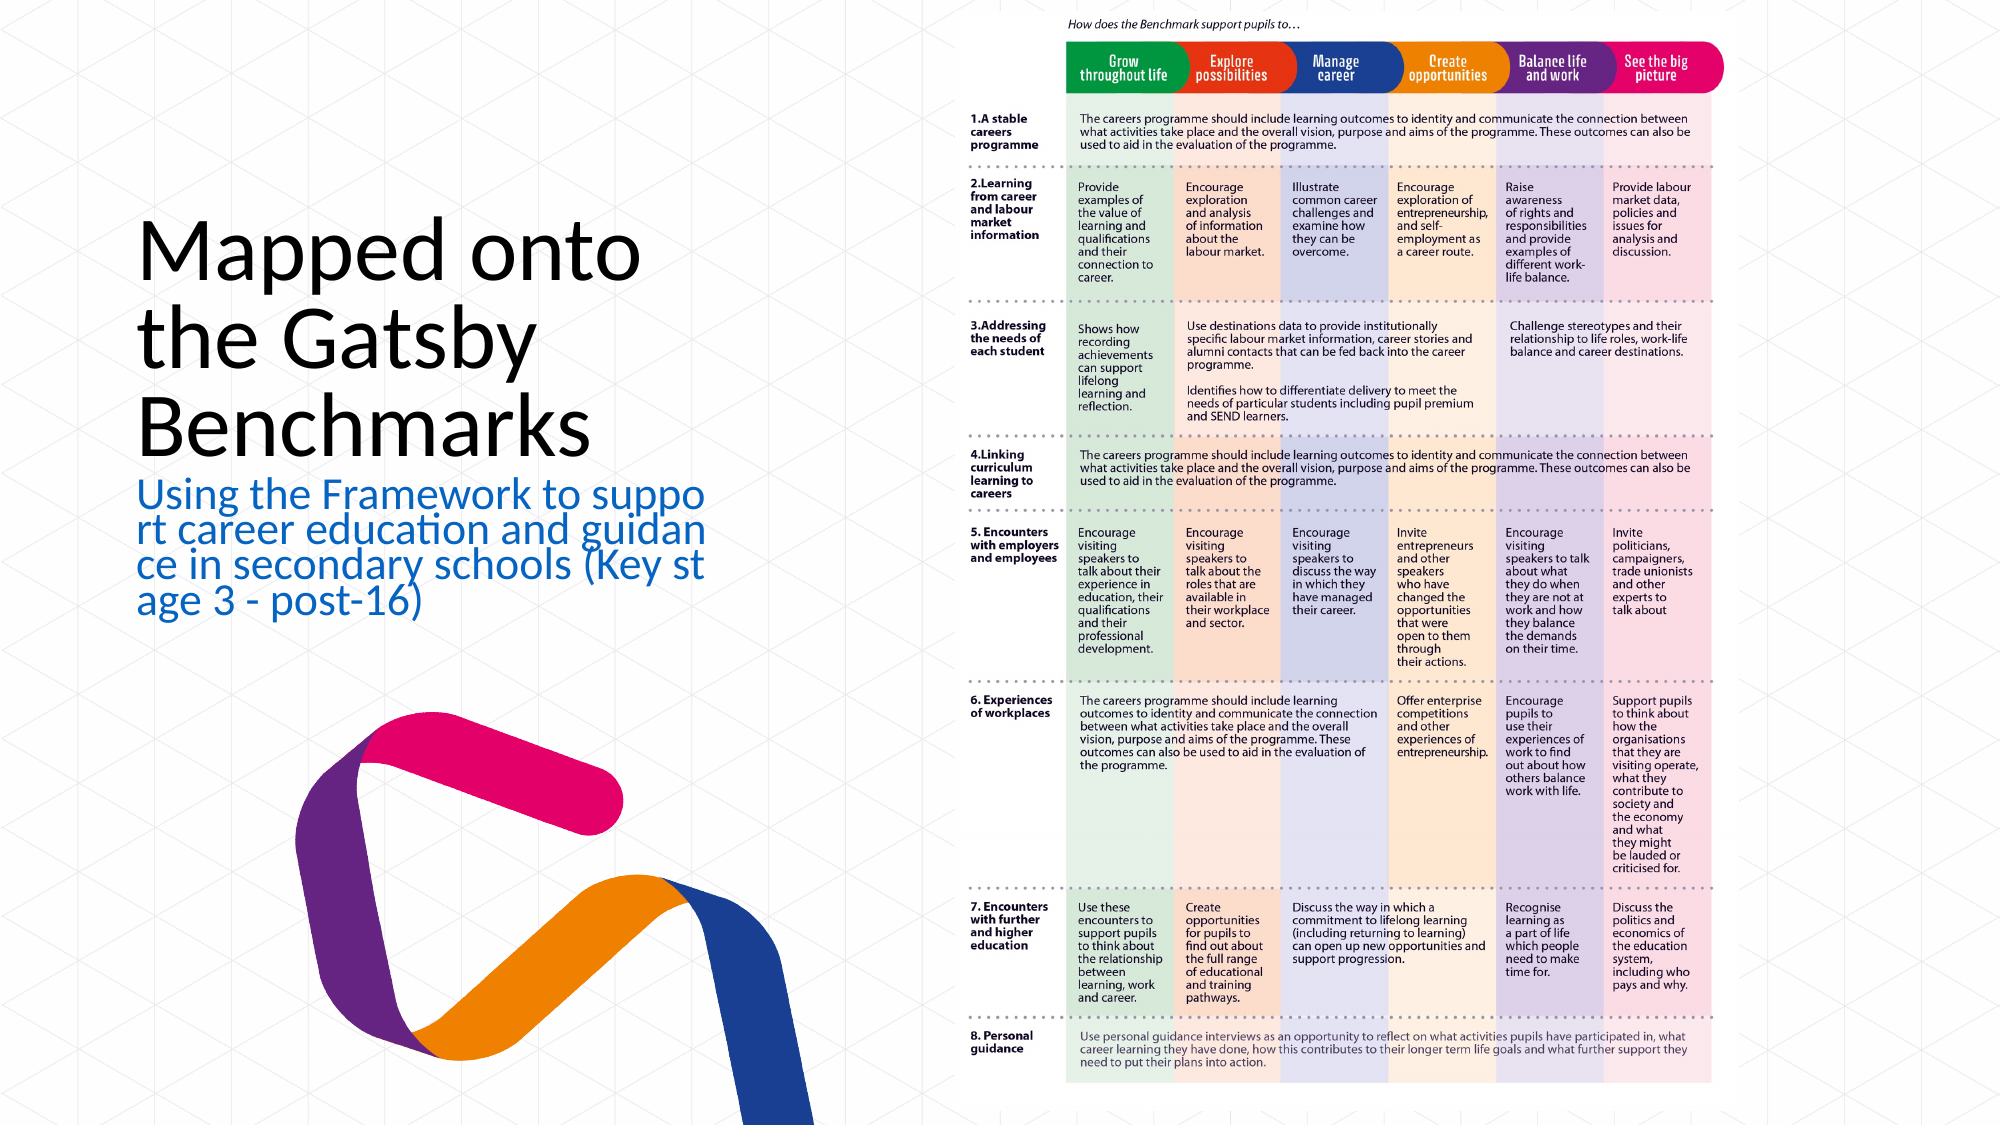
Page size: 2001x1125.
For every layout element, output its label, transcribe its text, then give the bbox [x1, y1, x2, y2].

title Mapped onto the Gatsby Benchmarks Using the Framework to support career education and guidance in secondary schools (Key stage 3 - post-16) [121, 202, 729, 786]
picture [0, 0, 2001, 1125]
